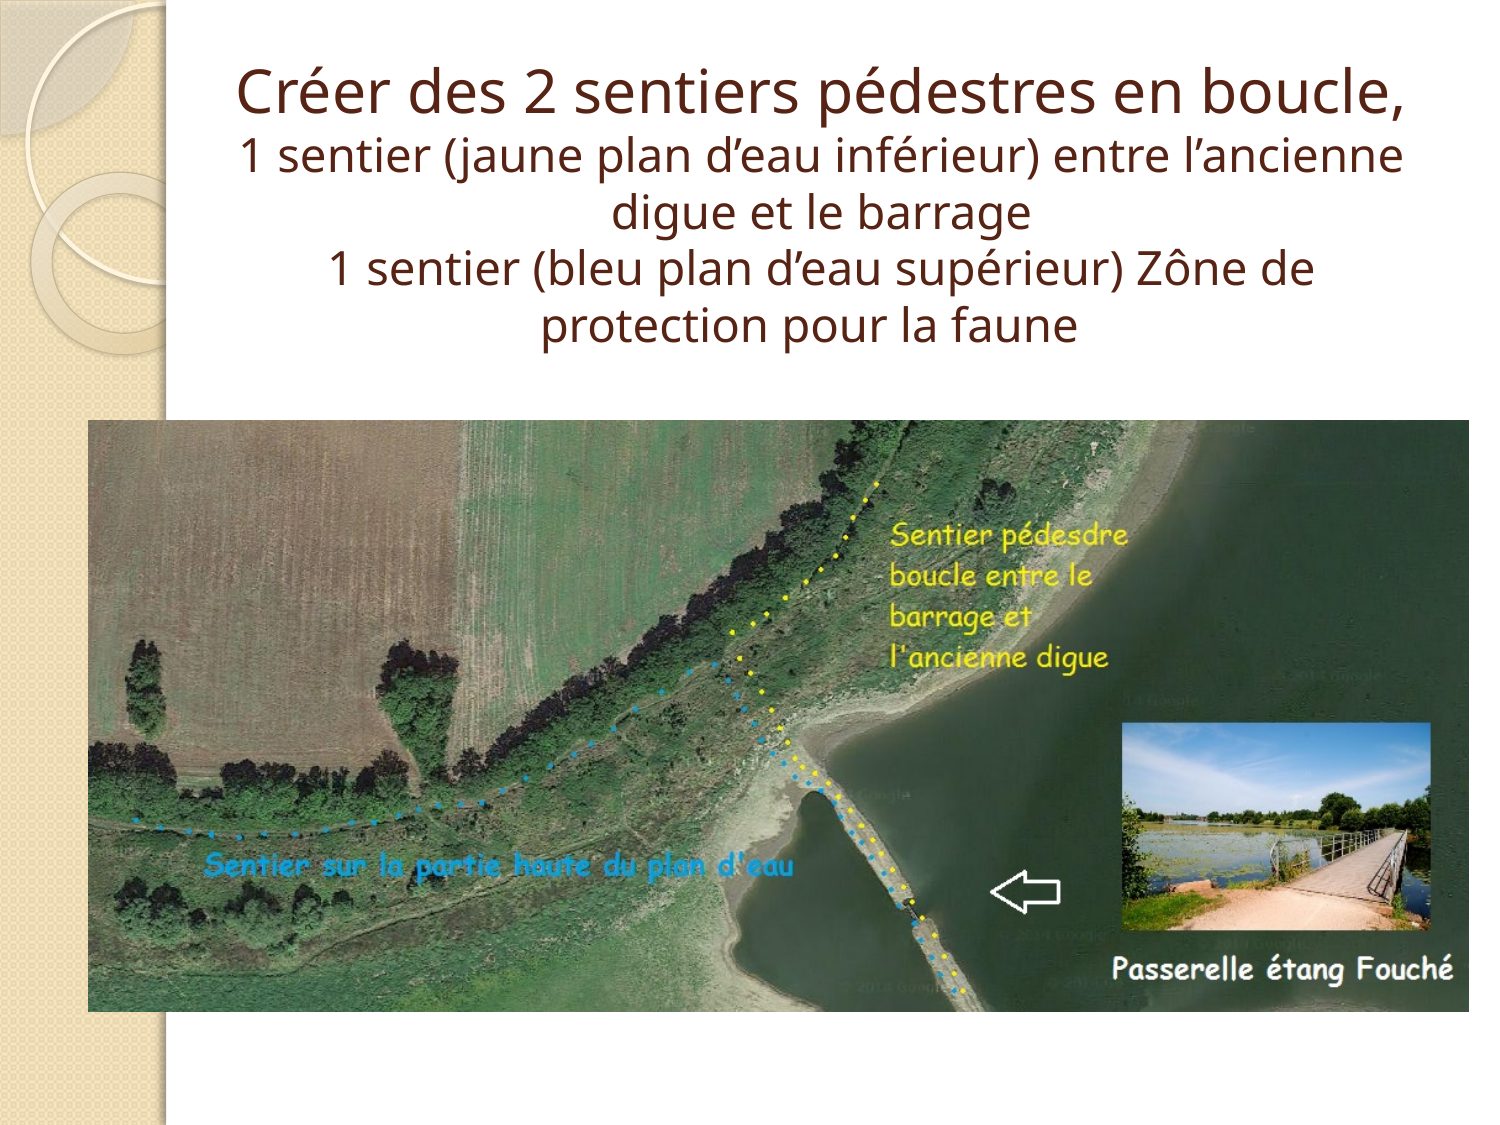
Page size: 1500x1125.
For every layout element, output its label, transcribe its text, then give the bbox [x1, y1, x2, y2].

title Créer des 2 sentiers pédestres en boucle, 1 sentier (jaune plan d’eau inférieur) entre l’ancienne digue et le barrage 1 sentier (bleu plan d’eau supérieur) Zône de protection pour la faune [206, 42, 1437, 362]
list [88, 420, 1469, 1012]
